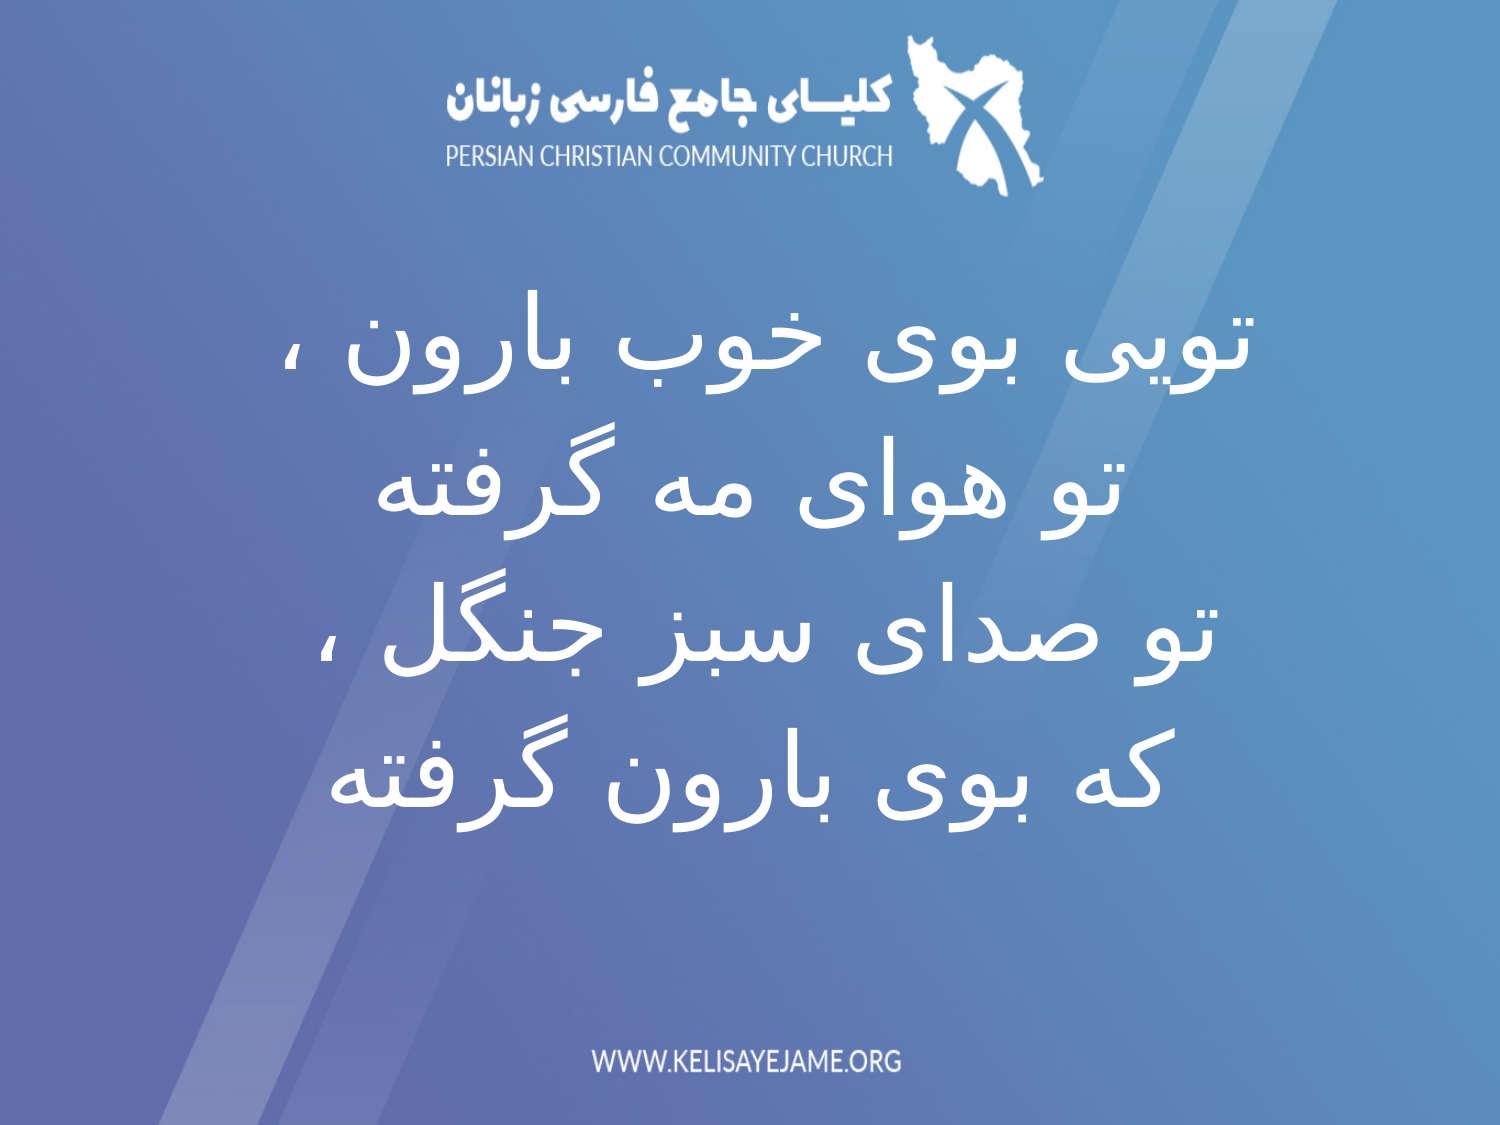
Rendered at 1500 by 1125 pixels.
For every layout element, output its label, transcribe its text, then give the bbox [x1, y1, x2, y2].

subtitle تویی بوی خوب بارون ، تو هوای مه گرفته تو صدای سبز جنگل ، که بوی بارون گرفته [0, 0, 1500, 1125]
